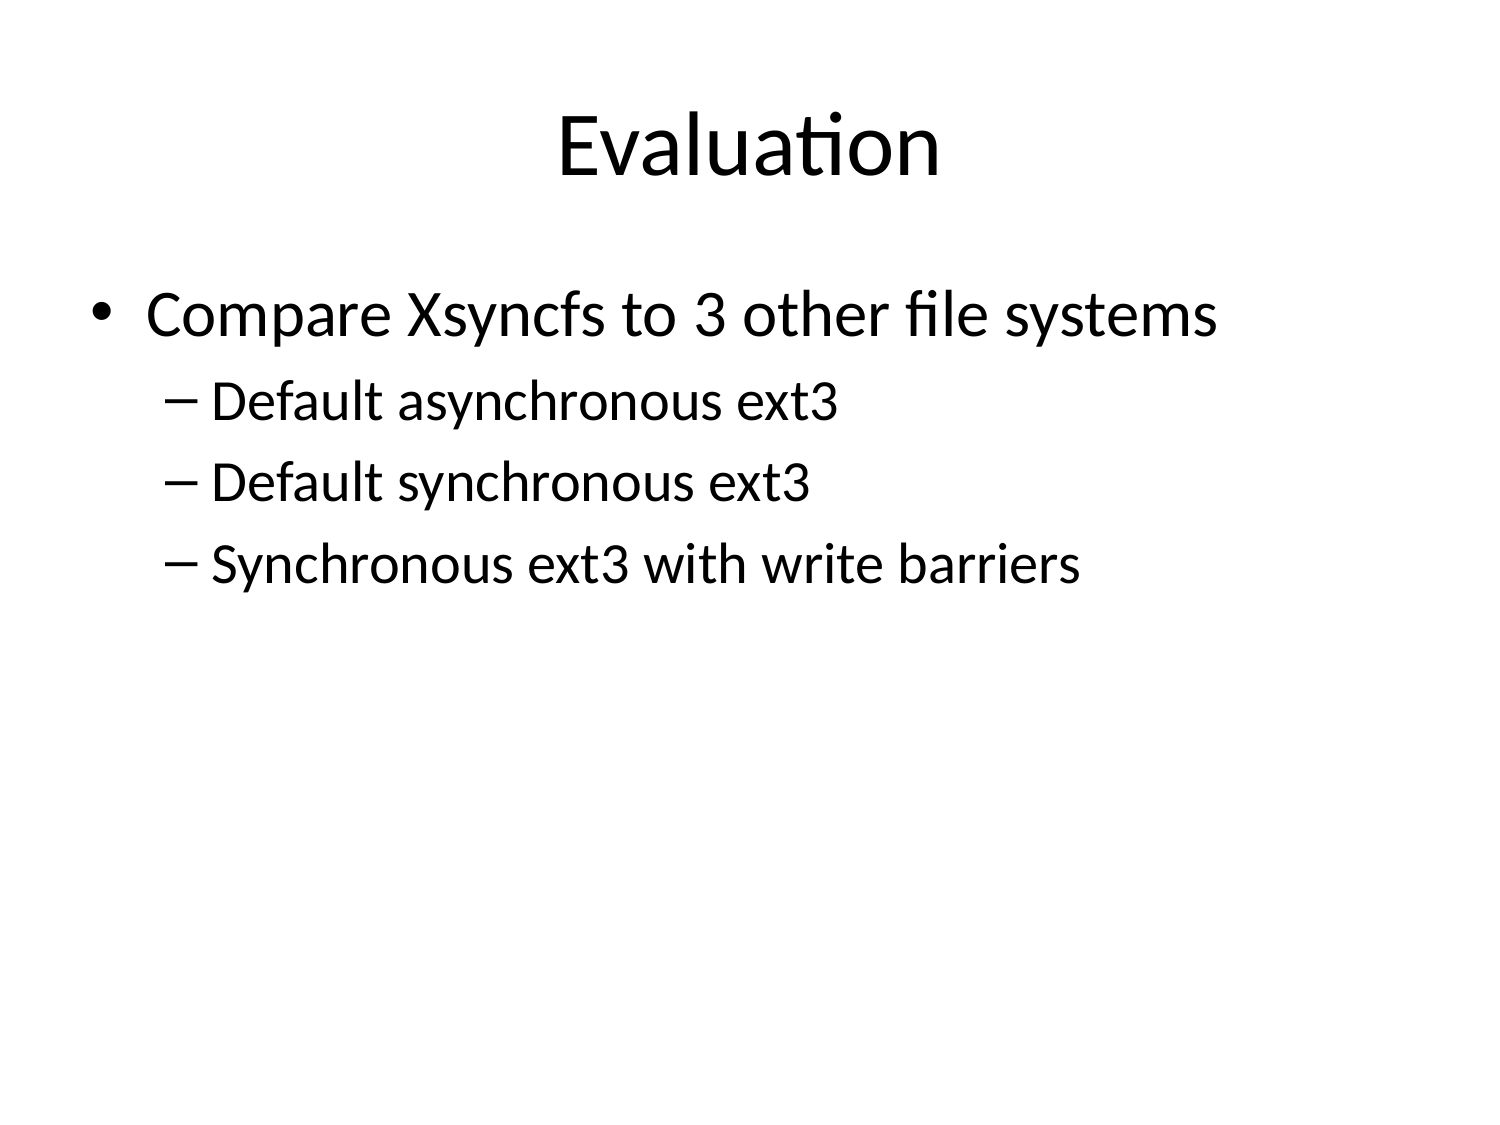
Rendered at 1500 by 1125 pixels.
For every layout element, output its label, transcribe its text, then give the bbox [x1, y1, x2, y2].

title Evaluation [75, 45, 1425, 233]
text_box Compare Xsyncfs to 3 other file systems Default asynchronous ext3 Default synchronous ext3 Synchronous ext3 with write barriers [74, 262, 1425, 1006]
